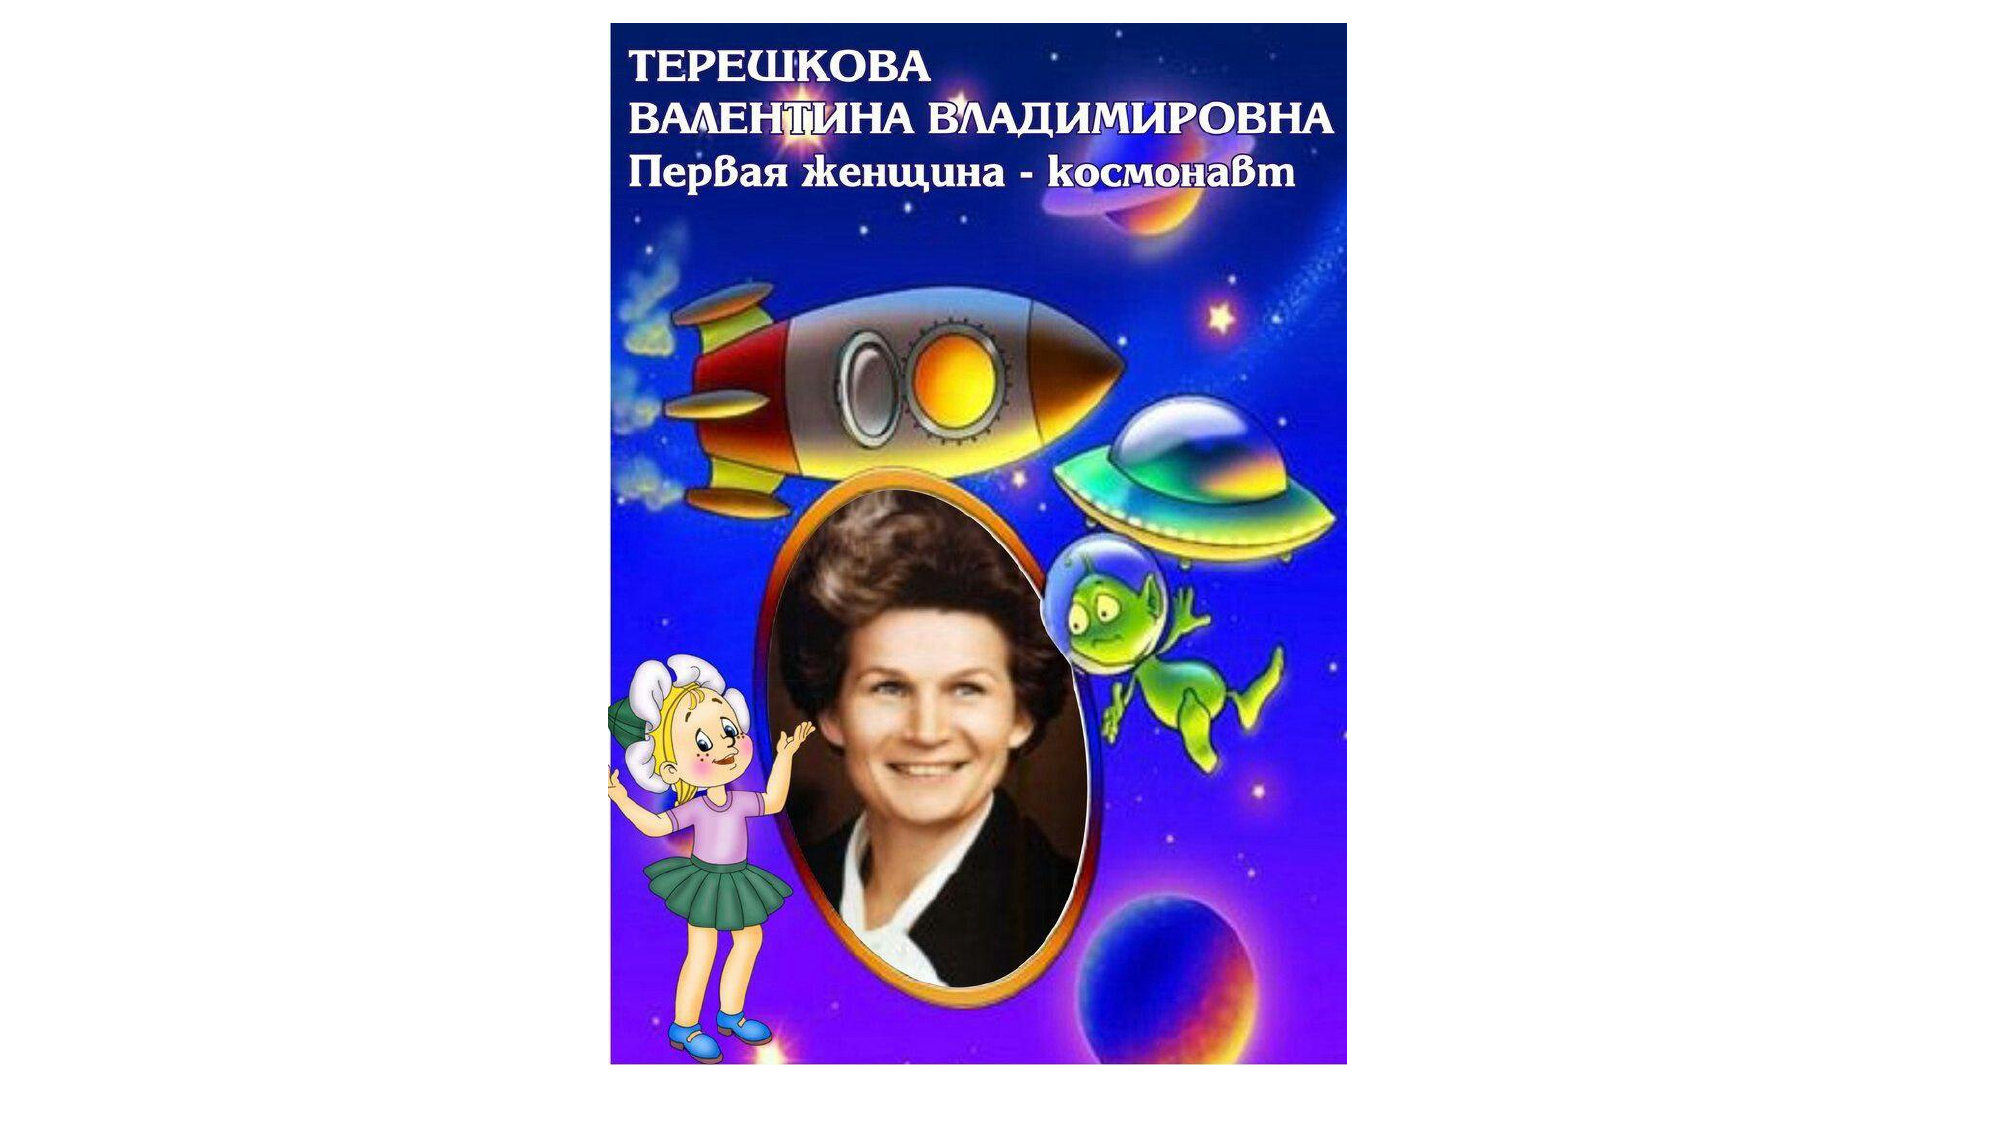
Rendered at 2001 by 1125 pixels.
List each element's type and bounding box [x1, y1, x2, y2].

picture [608, 23, 1347, 1065]
